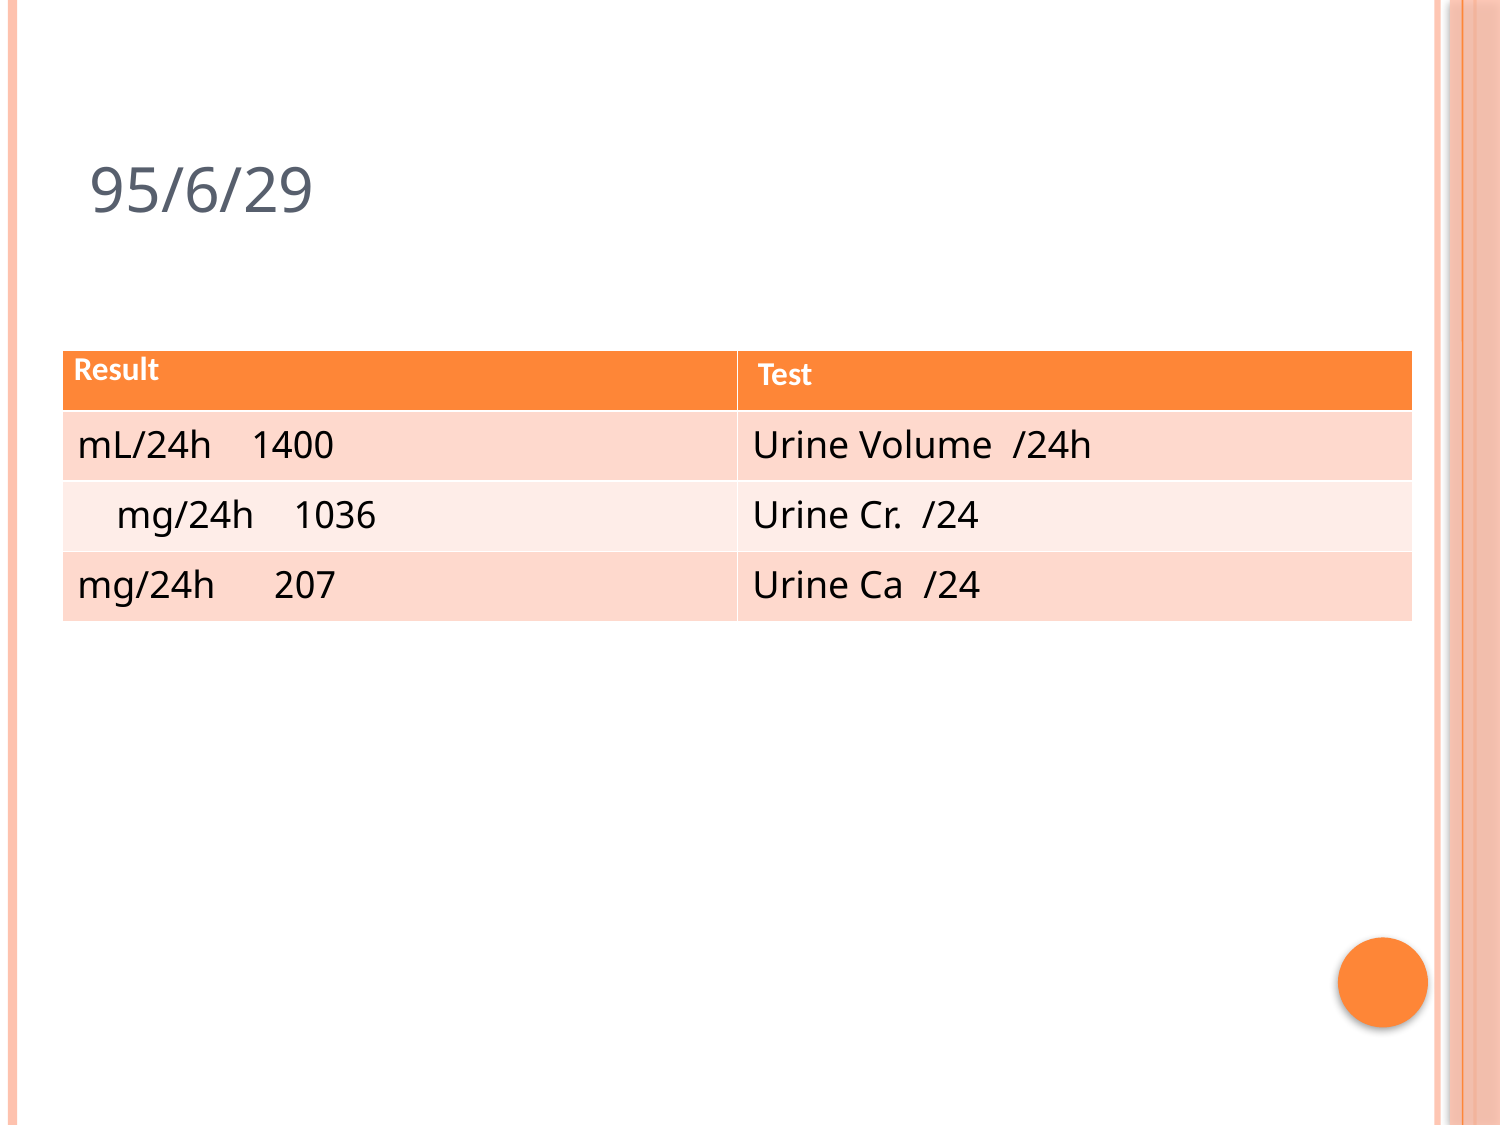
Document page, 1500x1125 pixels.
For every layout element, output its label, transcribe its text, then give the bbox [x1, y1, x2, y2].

table_header Result [63, 351, 737, 410]
table_cell Urine Cr. /24 [738, 482, 1412, 551]
table_cell Urine Volume /24h [738, 412, 1412, 480]
table_header Test [738, 351, 1412, 410]
title 95/6/29 [75, 45, 1300, 233]
table_cell 207 mg/24h [63, 552, 737, 621]
table_cell 1036 mg/24h [63, 482, 737, 551]
table_cell Urine Ca /24 [738, 552, 1412, 621]
table_cell 1400 mL/24h [63, 412, 737, 480]
